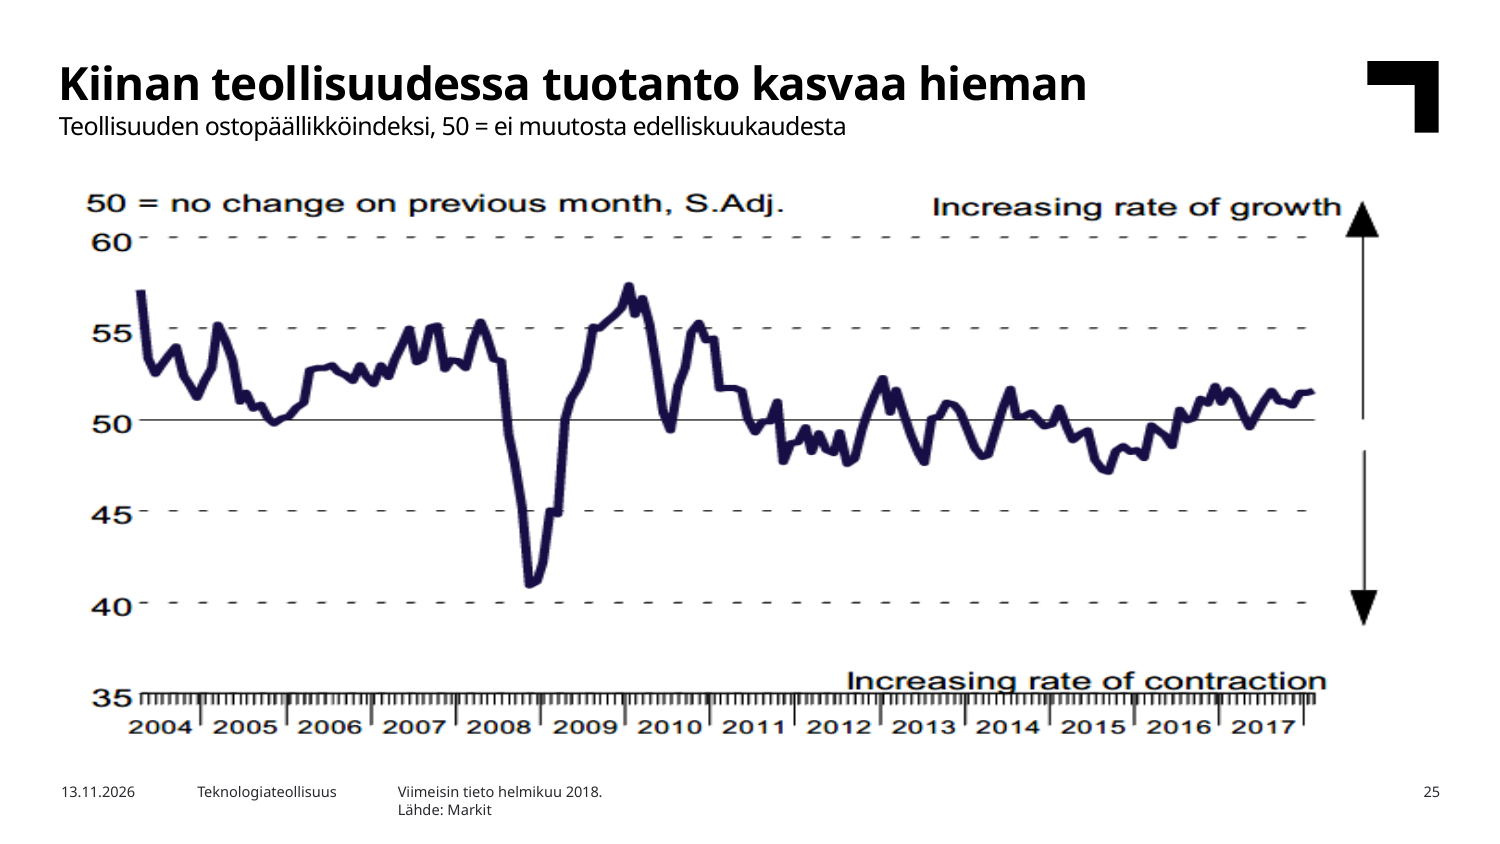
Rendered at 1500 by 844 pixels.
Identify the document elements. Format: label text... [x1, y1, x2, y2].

slide_number 25 [1313, 775, 1456, 803]
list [45, 180, 1431, 763]
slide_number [46, 775, 182, 803]
footer Teknologiateollisuus [182, 775, 382, 803]
list Kiinan teollisuudessa tuotanto kasvaa hieman Teollisuuden ostopäällikköindeksi, 50 = ei muutosta edelliskuukaudesta [41, 46, 1356, 153]
list Viimeisin tieto helmikuu 2018. Lähde: Markit [382, 775, 871, 803]
